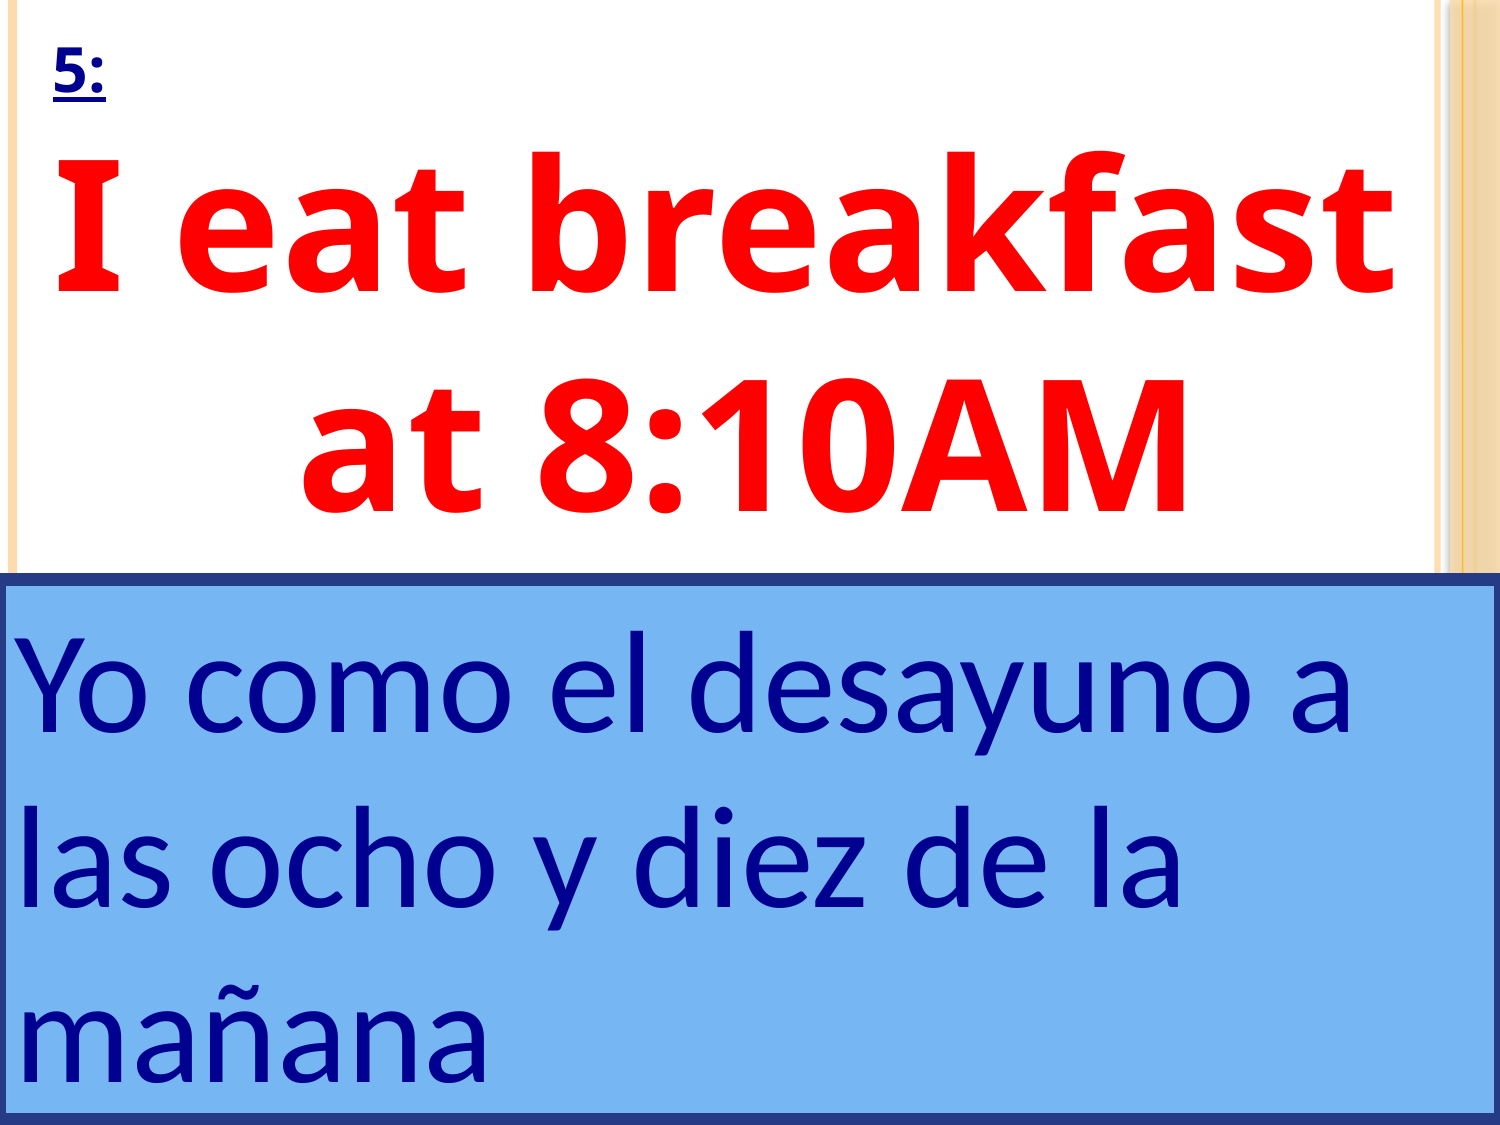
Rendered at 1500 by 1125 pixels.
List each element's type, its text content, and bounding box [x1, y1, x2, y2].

text_box Yo como el desayuno a las ocho y diez de la mañana [0, 579, 1500, 1120]
list I eat breakfast at 8:10AM [0, 100, 1454, 579]
title 5: [37, 0, 1263, 100]
